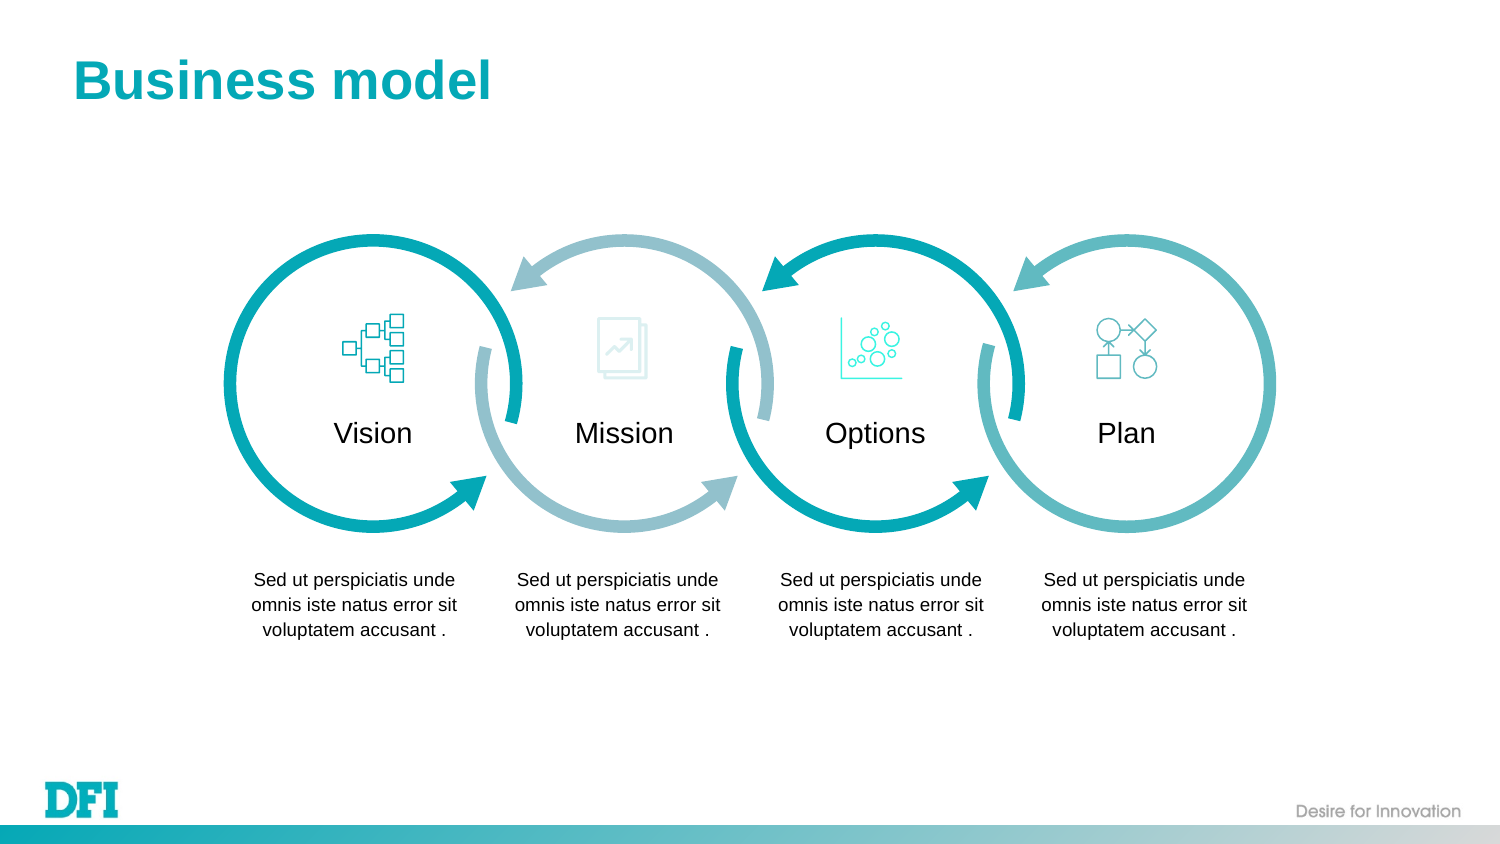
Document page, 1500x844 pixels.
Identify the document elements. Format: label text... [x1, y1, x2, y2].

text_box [983, 240, 1270, 527]
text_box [229, 240, 481, 527]
title Business model [58, 44, 1438, 119]
text_box Sed ut perspiciatis unde omnis iste natus error sit voluptatem accusant . [1022, 558, 1266, 648]
text_box Sed ut perspiciatis unde omnis iste natus error sit voluptatem accusant . [496, 558, 740, 648]
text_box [481, 240, 732, 527]
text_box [732, 240, 983, 527]
picture [0, 0, 1500, 826]
text_box Sed ut perspiciatis unde omnis iste natus error sit voluptatem accusant . [232, 558, 476, 648]
text_box Sed ut perspiciatis unde omnis iste natus error sit voluptatem accusant . [759, 558, 1003, 648]
